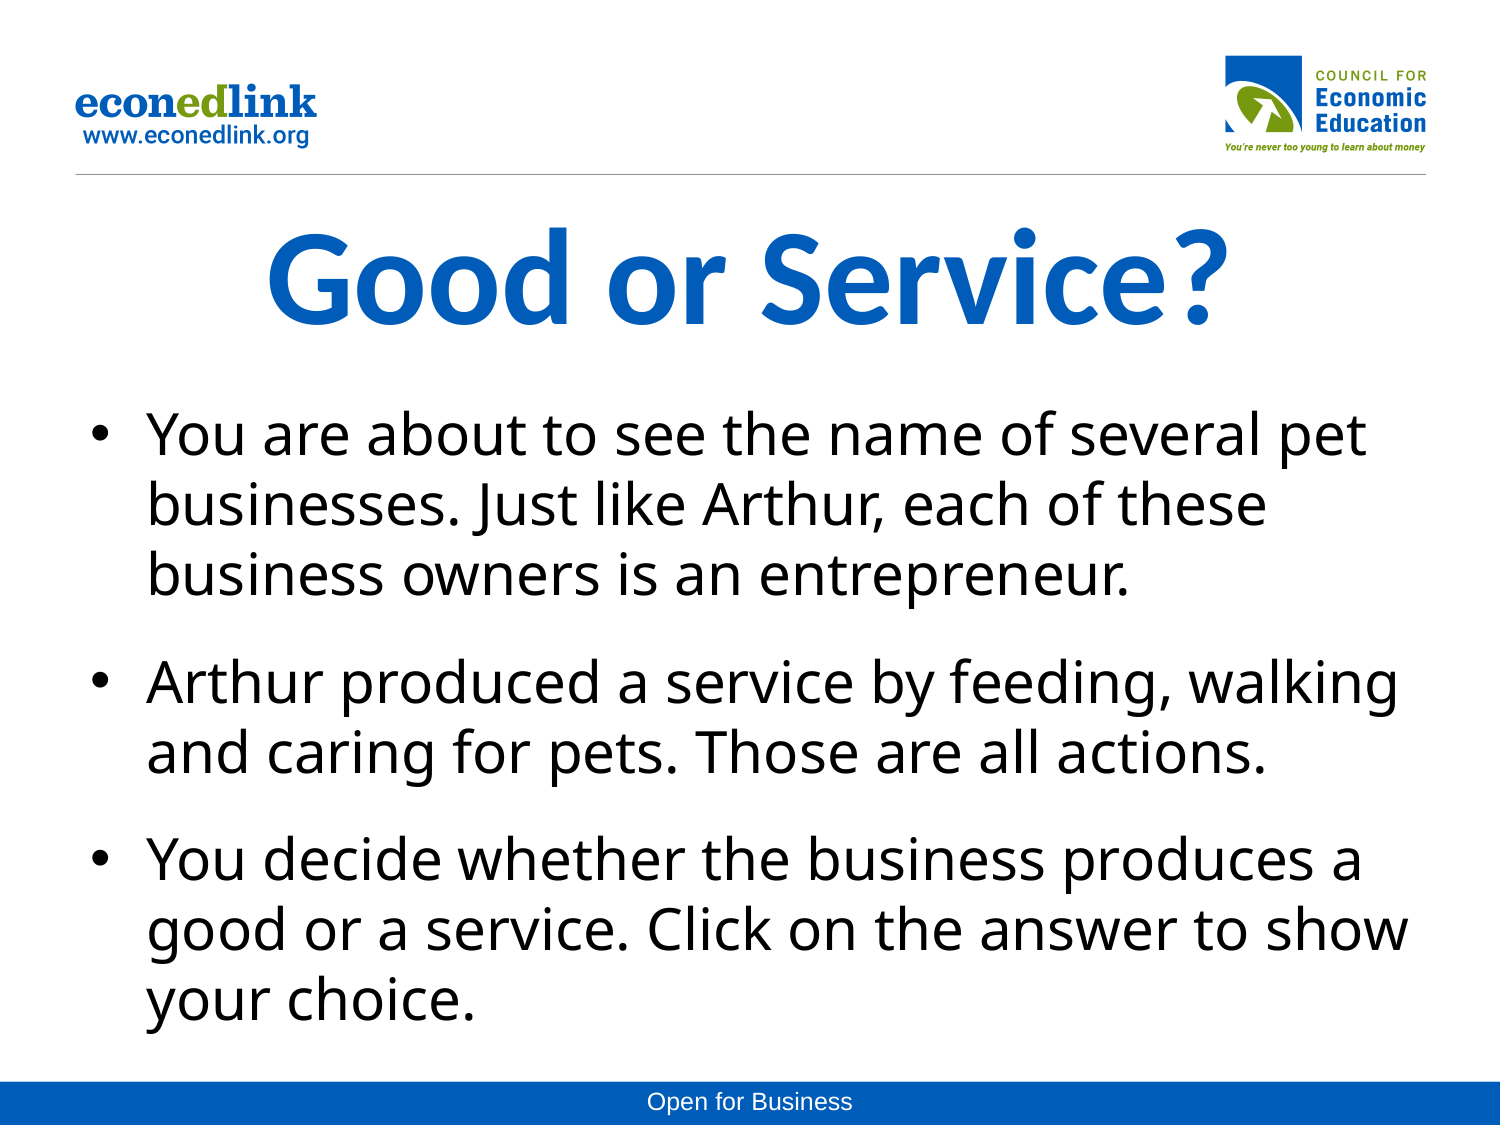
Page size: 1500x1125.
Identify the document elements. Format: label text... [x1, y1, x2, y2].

picture [0, 0, 1500, 1125]
list You are about to see the name of several pet businesses. Just like Arthur, each of these business owners is an entrepreneur. Arthur produced a service by feeding, walking and caring for pets. Those are all actions. You decide whether the business produces a good or a service. Click on the answer to show your choice. [74, 389, 1426, 1125]
title Good or Service? [74, 175, 1426, 364]
